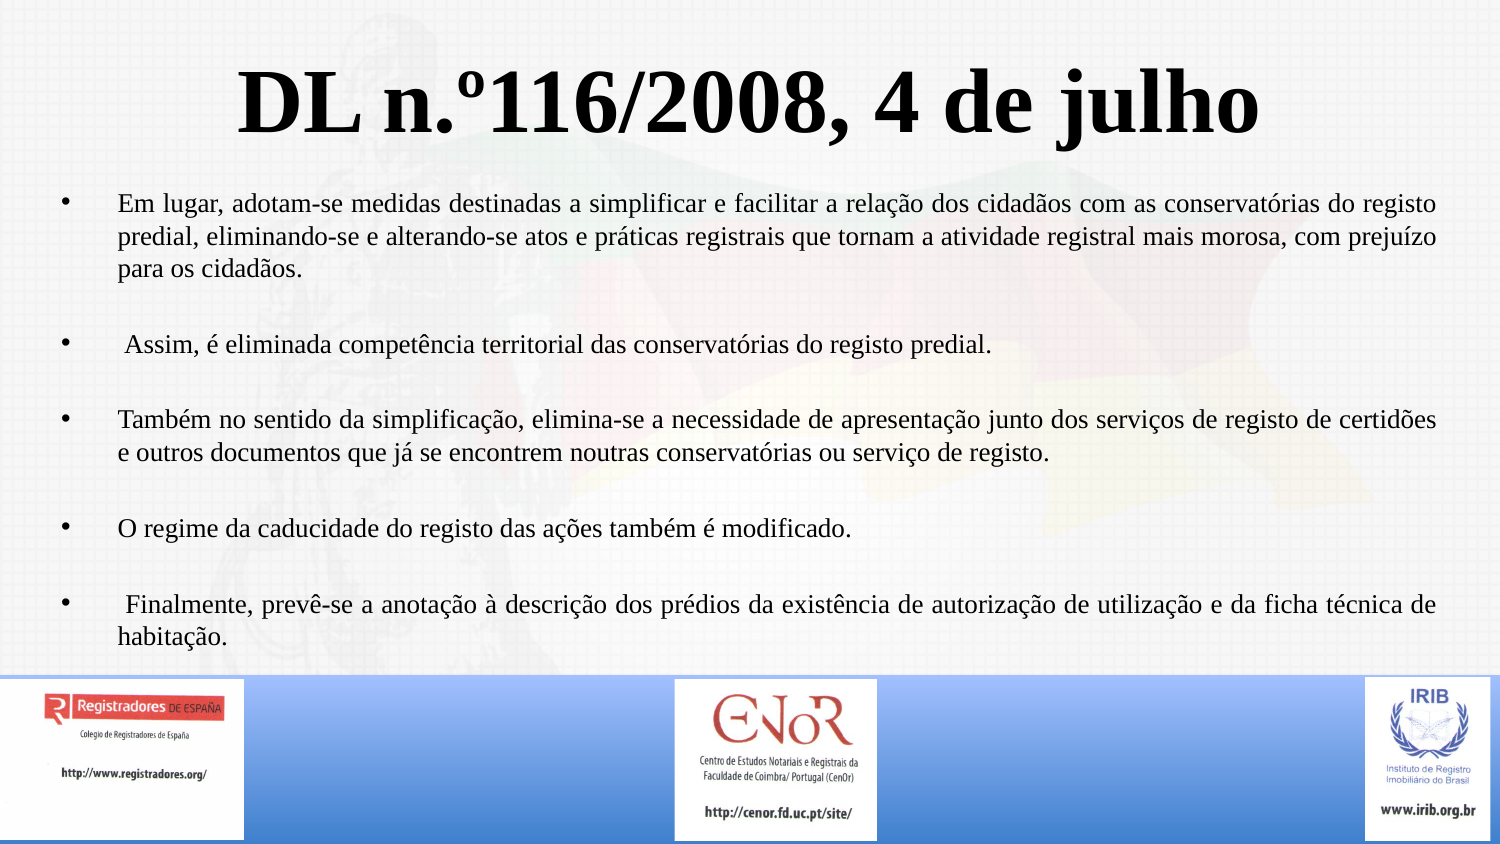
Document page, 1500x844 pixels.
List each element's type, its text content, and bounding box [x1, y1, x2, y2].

picture [1364, 676, 1491, 841]
list Em lugar, adotam-se medidas destinadas a simplificar e facilitar a relação dos cidadãos com as conservatórias do registo predial, eliminando-se e alterando-se atos e práticas registrais que tornam a atividade registral mais morosa, com prejuízo para os cidadãos. Assim, é eliminada competência territorial das conservatórias do registo predial. Também no sentido da simplificação, elimina-se a necessidade de apresentação junto dos serviços de registo de certidões e outros documentos que já se encontrem noutras conservatórias ou serviço de registo. O regime da caducidade do registo das ações também é modificado. Finalmente, prevê-se a anotação à descrição dos prédios da existência de autorização de utilização e da ficha técnica de habitação. [46, 177, 1452, 653]
picture [0, 0, 1500, 675]
picture [0, 679, 245, 840]
text_box [1489, 675, 1500, 844]
title DL n.º116/2008, 4 de julho [75, 33, 1425, 175]
text_box [0, 675, 1365, 844]
picture [674, 679, 878, 841]
